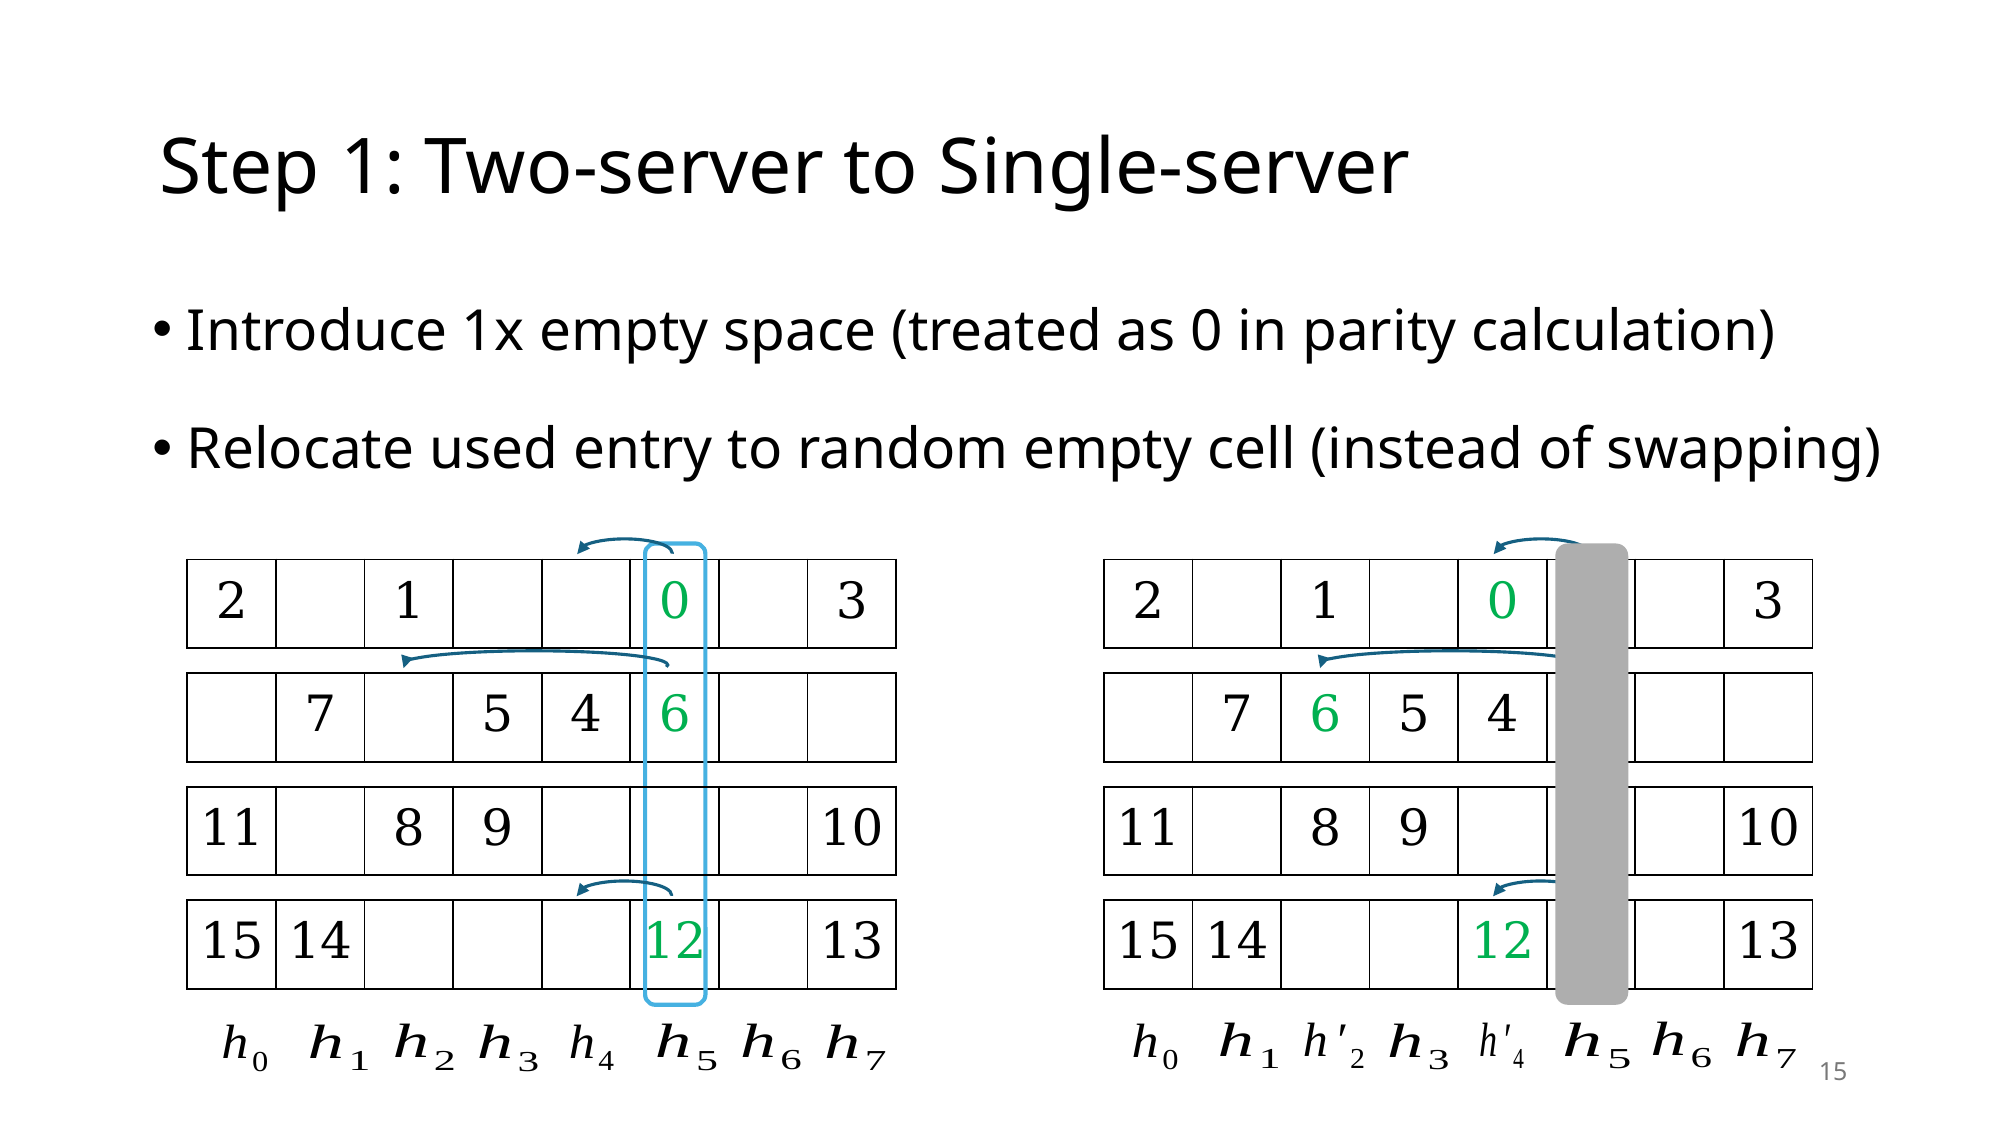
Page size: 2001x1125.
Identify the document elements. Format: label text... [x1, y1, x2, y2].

table_header 10 [808, 788, 895, 874]
title Step 1: Two-server to Single-server [144, 77, 1623, 254]
table_header 15 [1105, 901, 1192, 988]
table_header 9 [1370, 788, 1457, 874]
table_header 12 [1459, 901, 1546, 988]
table_header [1636, 901, 1723, 988]
table_header [365, 901, 452, 988]
table_header 11 [1105, 788, 1192, 874]
table_header [1459, 788, 1546, 874]
table_header 14 [1193, 901, 1280, 988]
table_header 0 [707, 560, 718, 647]
table_header 6 [1282, 674, 1369, 761]
table_header [1548, 674, 1553, 761]
table_header [277, 788, 364, 874]
table_header [188, 674, 275, 761]
text_box [577, 537, 674, 555]
table_header [277, 560, 364, 647]
table_header 1 [1282, 560, 1369, 647]
table_header 8 [365, 788, 452, 874]
table_header [720, 560, 807, 647]
table_header 9 [454, 788, 541, 874]
table_header [720, 674, 807, 761]
table_header 6 [631, 674, 643, 761]
list Introduce 1x empty space (treated as 0 in parity calculation) Relocate used entry to random empty cell (instead of swapping) [137, 258, 1930, 519]
table_header [1636, 674, 1723, 761]
table_header [1630, 674, 1634, 761]
table_header 5 [1370, 674, 1457, 761]
table_header [631, 788, 718, 874]
table_header [720, 901, 807, 988]
text_box [643, 876, 707, 1007]
text_box [1316, 649, 1553, 669]
table_header 7 [1193, 674, 1280, 761]
text_box [643, 541, 707, 786]
table_header [1630, 901, 1634, 988]
text_box [1493, 537, 1574, 555]
table_header 6 [707, 674, 718, 761]
table_header 10 [1725, 788, 1812, 874]
table_header [543, 788, 629, 874]
slide_number 15 [1412, 1042, 1863, 1103]
table_header 0 [1459, 560, 1546, 647]
table_header 5 [454, 674, 541, 761]
table_header 11 [188, 788, 275, 874]
table_header 3 [1725, 560, 1812, 647]
table_header [1105, 674, 1192, 761]
table_header [1548, 560, 1553, 647]
table_header [543, 560, 629, 647]
table_header [543, 901, 629, 988]
table_header [1725, 674, 1812, 761]
text_box [576, 879, 674, 897]
text_box [1492, 879, 1553, 897]
table_header 0 [631, 560, 643, 647]
table_header 1 [365, 560, 452, 647]
table_header 14 [277, 901, 364, 988]
table_header [1193, 560, 1280, 647]
table_header 8 [1282, 788, 1369, 874]
table_header 4 [543, 674, 629, 761]
table_header [1370, 901, 1457, 988]
text_box [1553, 541, 1630, 1007]
table_header 4 [1459, 674, 1546, 761]
table_header 13 [1725, 901, 1812, 988]
table_header [454, 560, 541, 647]
table_header [1630, 560, 1634, 647]
table_header 15 [188, 901, 275, 988]
table_header [1282, 901, 1369, 988]
text_box [400, 649, 670, 669]
table_header 7 [277, 674, 364, 761]
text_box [1131, 1012, 1797, 1076]
table_header [1548, 901, 1553, 988]
table_header [1636, 560, 1723, 647]
table_header [1370, 560, 1457, 647]
table_header 12 [707, 901, 718, 988]
table_header 3 [808, 560, 895, 647]
table_header [808, 674, 895, 761]
table_header [720, 788, 807, 874]
table_header [1548, 788, 1553, 874]
table_header [1636, 788, 1723, 874]
table_header 2 [1105, 560, 1192, 647]
table_header 13 [808, 901, 895, 988]
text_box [220, 1014, 887, 1078]
table_header 2 [188, 560, 275, 647]
table_header [1630, 788, 1634, 874]
table_header [454, 901, 541, 988]
table_header [1193, 788, 1280, 874]
table_header 12 [631, 901, 643, 988]
table_header [365, 674, 452, 761]
